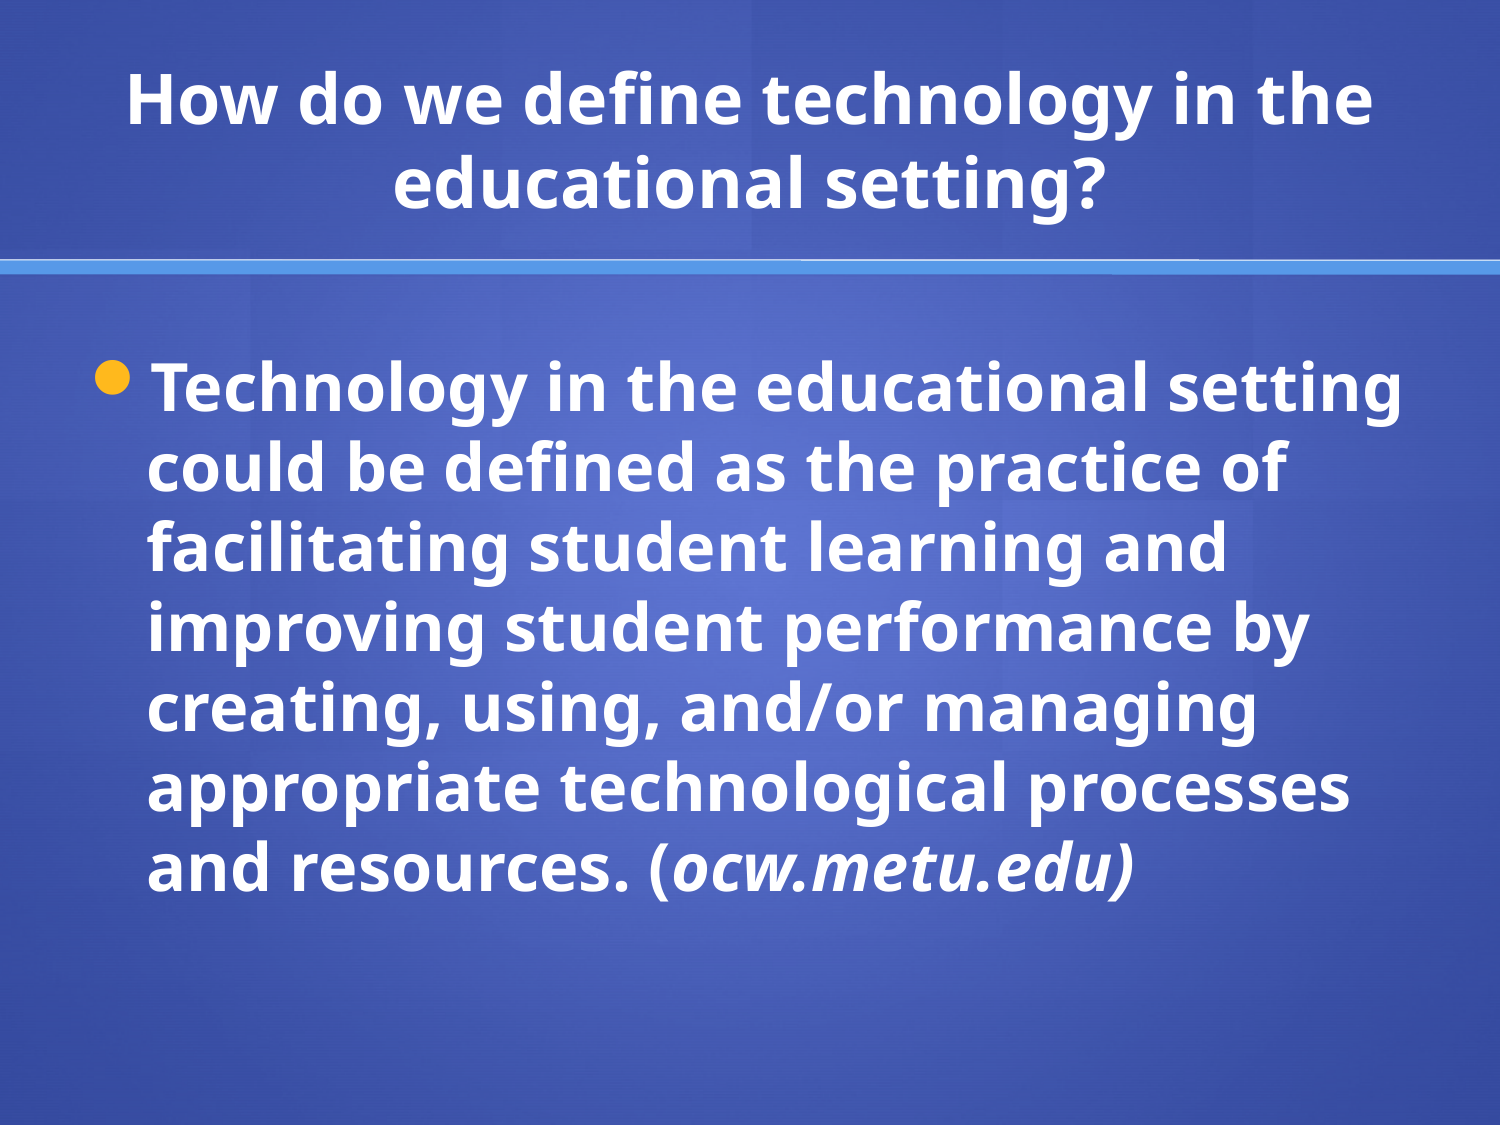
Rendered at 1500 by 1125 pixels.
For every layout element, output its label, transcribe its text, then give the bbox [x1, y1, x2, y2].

list Technology in the educational setting could be defined as the practice of facilitating student learning and improving student performance by creating, using, and/or managing appropriate technological processes and resources. (ocw.metu.edu) [75, 337, 1425, 988]
title How do we define technology in the educational setting? [75, 45, 1425, 233]
